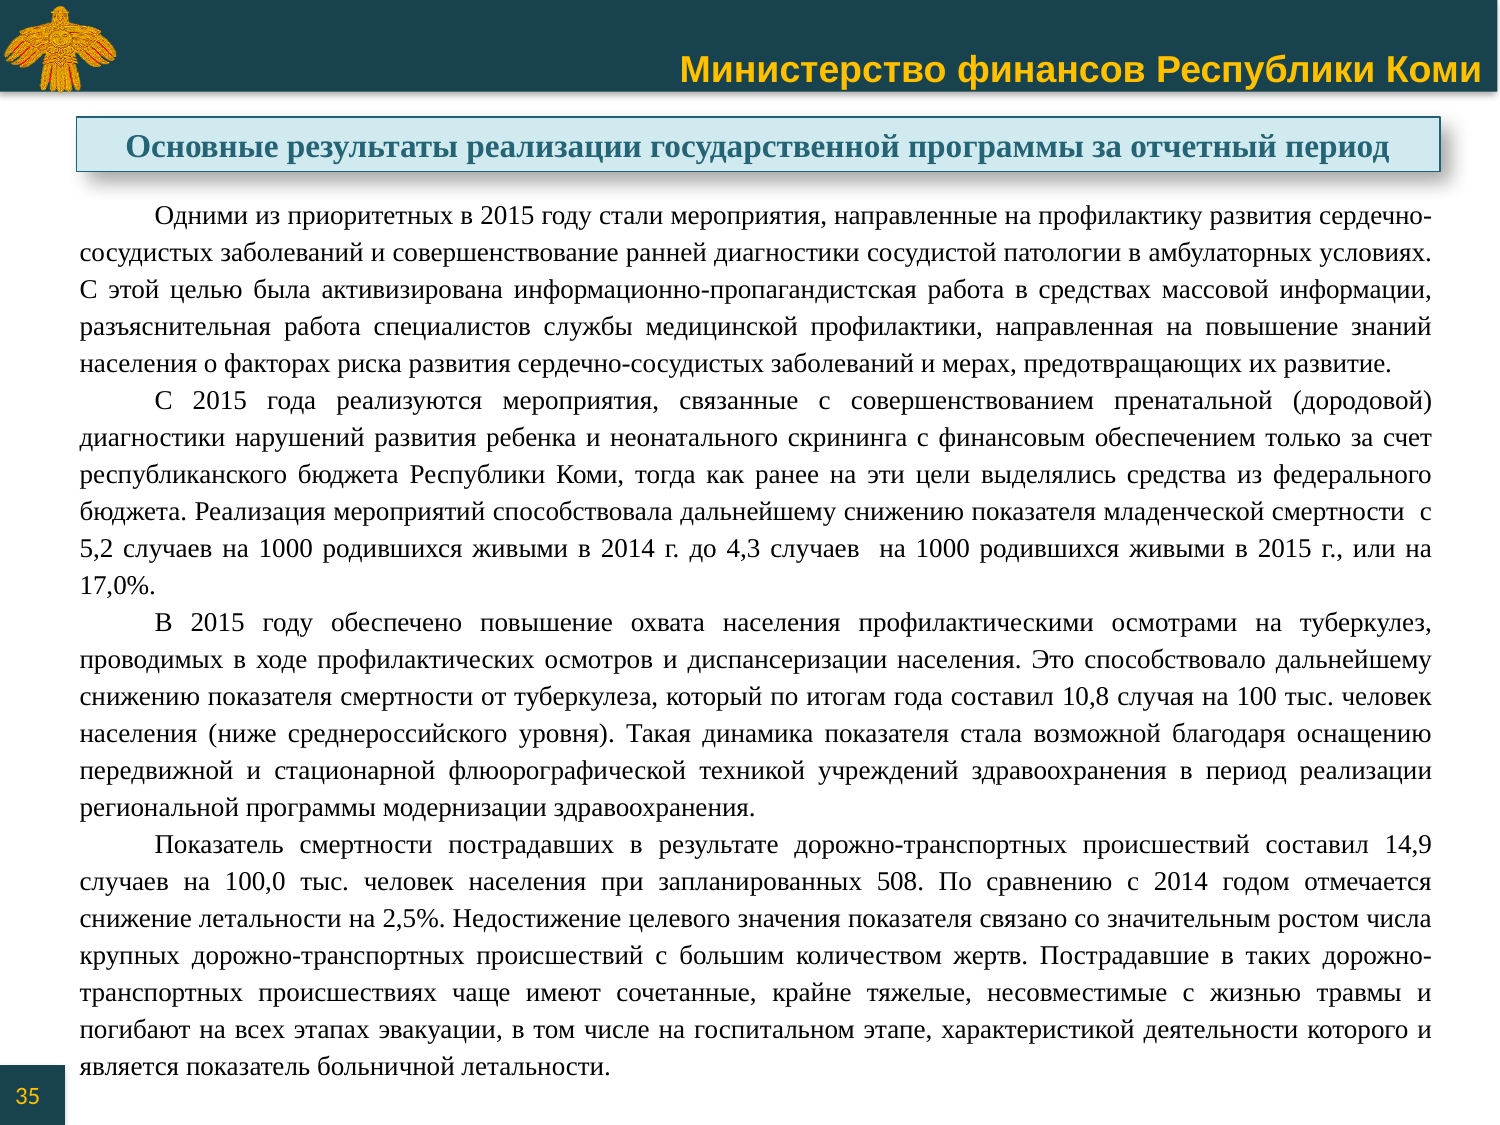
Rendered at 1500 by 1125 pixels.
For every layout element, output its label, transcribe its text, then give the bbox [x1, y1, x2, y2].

picture [0, 0, 124, 114]
text_box Основные результаты реализации государственной программы за отчетный период [76, 116, 1441, 172]
slide_number 35 [0, 1065, 65, 1125]
text_box Одними из приоритетных в 2015 году стали мероприятия, направленные на профилактику развития сердечно-сосудистых заболеваний и совершенствование ранней диагностики сосудистой патологии в амбулаторных условиях. С этой целью была активизирована информационно-пропагандистская работа в средствах массовой информации, разъяснительная работа специалистов службы медицинской профилактики, направленная на повышение знаний населения о факторах риска развития сердечно-сосудистых заболеваний и мерах, предотвращающих их развитие. С 2015 года реализуются мероприятия, связанные с совершенствованием пренатальной (дородовой) диагностики нарушений развития ребенка и неонатального скрининга с финансовым обеспечением только за счет республиканского бюджета Республики Коми, тогда как ранее на эти цели выделялись средства из федерального бюджета. Реализация мероприятий способствовала дальнейшему снижению показателя младенческой смертности с 5,2 случаев на 1000 родившихся живыми в 2014 г. до 4,3 случаев на 1000 родившихся живыми в 2015 г., или на 17,0%. В 2015 году обеспечено повышение охвата населения профилактическими осмотрами на туберкулез, проводимых в ходе профилактических осмотров и диспансеризации населения. Это способствовало дальнейшему снижению показателя смертности от туберкулеза, который по итогам года составил 10,8 случая на 100 тыс. человек населения (ниже среднероссийского уровня). Такая динамика показателя стала возможной благодаря оснащению передвижной и стационарной флюорографической техникой учреждений здравоохранения в период реализации региональной программы модернизации здравоохранения. Показатель смертности пострадавших в результате дорожно-транспортных происшествий составил 14,9 случаев на 100,0 тыс. человек населения при запланированных 508. По сравнению с 2014 годом отмечается снижение летальности на 2,5%. Недостижение целевого значения показателя связано со значительным ростом числа крупных дорожно-транспортных происшествий с большим количеством жертв. Пострадавшие в таких дорожно-транспортных происшествиях чаще имеют сочетанные, крайне тяжелые, несовместимые с жизнью травмы и погибают на всех этапах эвакуации, в том числе на госпитальном этапе, характеристикой деятельности которого и является показатель больничной летальности. [64, 185, 1447, 1123]
